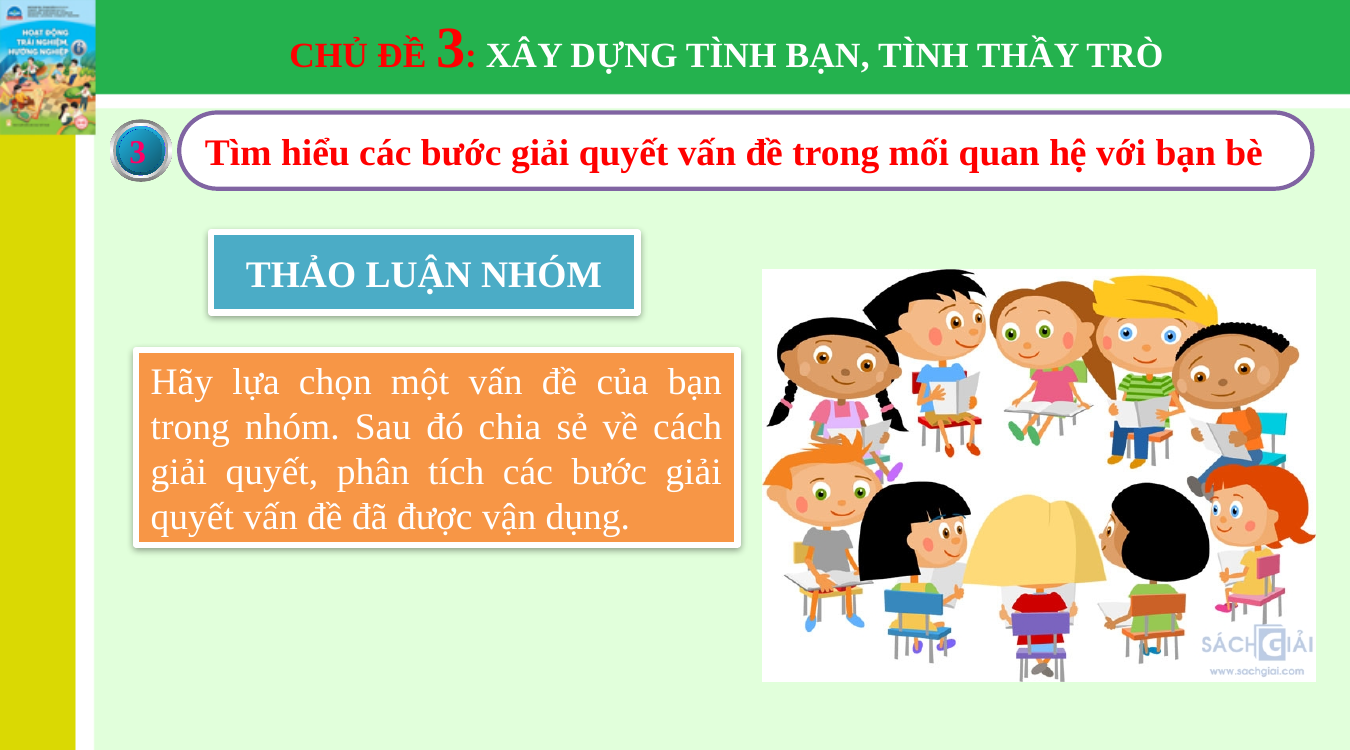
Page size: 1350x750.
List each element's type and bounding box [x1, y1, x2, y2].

picture [22, 29, 69, 37]
text_box [109, 119, 173, 183]
picture [0, 0, 1350, 750]
